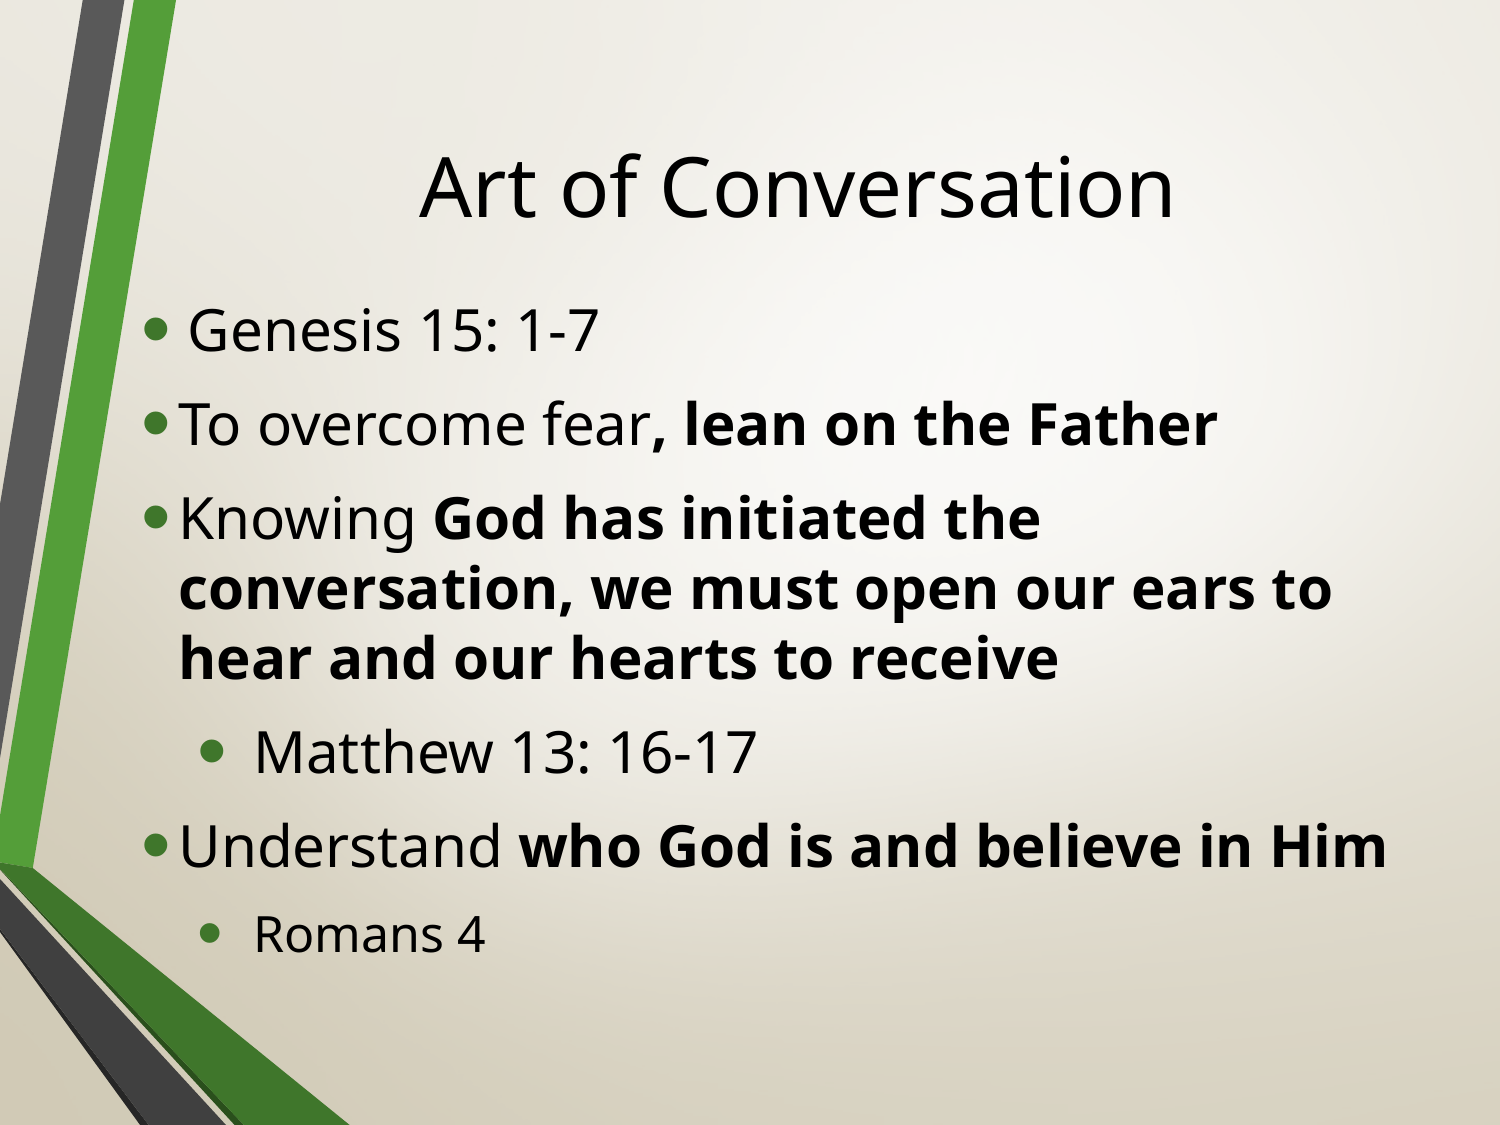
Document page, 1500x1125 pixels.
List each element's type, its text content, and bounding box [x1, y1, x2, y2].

title Art of Conversation [182, 93, 1416, 274]
list Genesis 15: 1-7 To overcome fear, lean on the Father Knowing God has initiated the conversation, we must open our ears to hear and our hearts to receive Matthew 13: 16-17 Understand who God is and believe in Him Romans 4 [126, 274, 1440, 1075]
